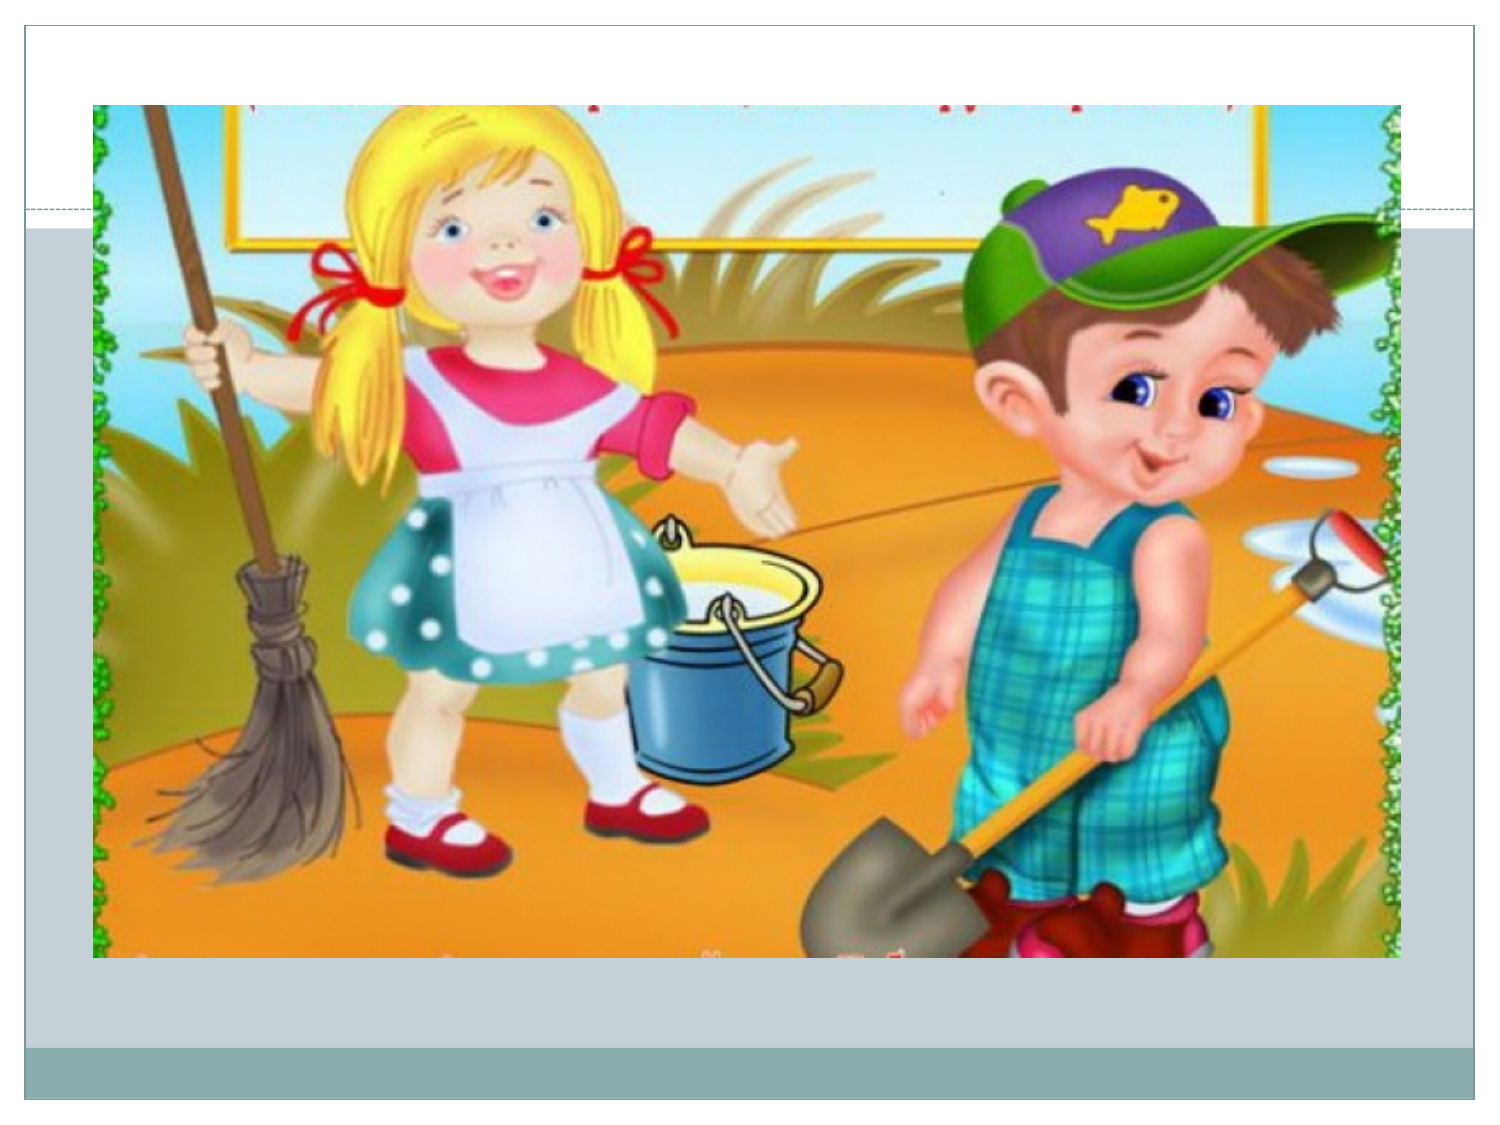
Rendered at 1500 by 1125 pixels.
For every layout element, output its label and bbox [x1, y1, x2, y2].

list [93, 105, 1401, 959]
